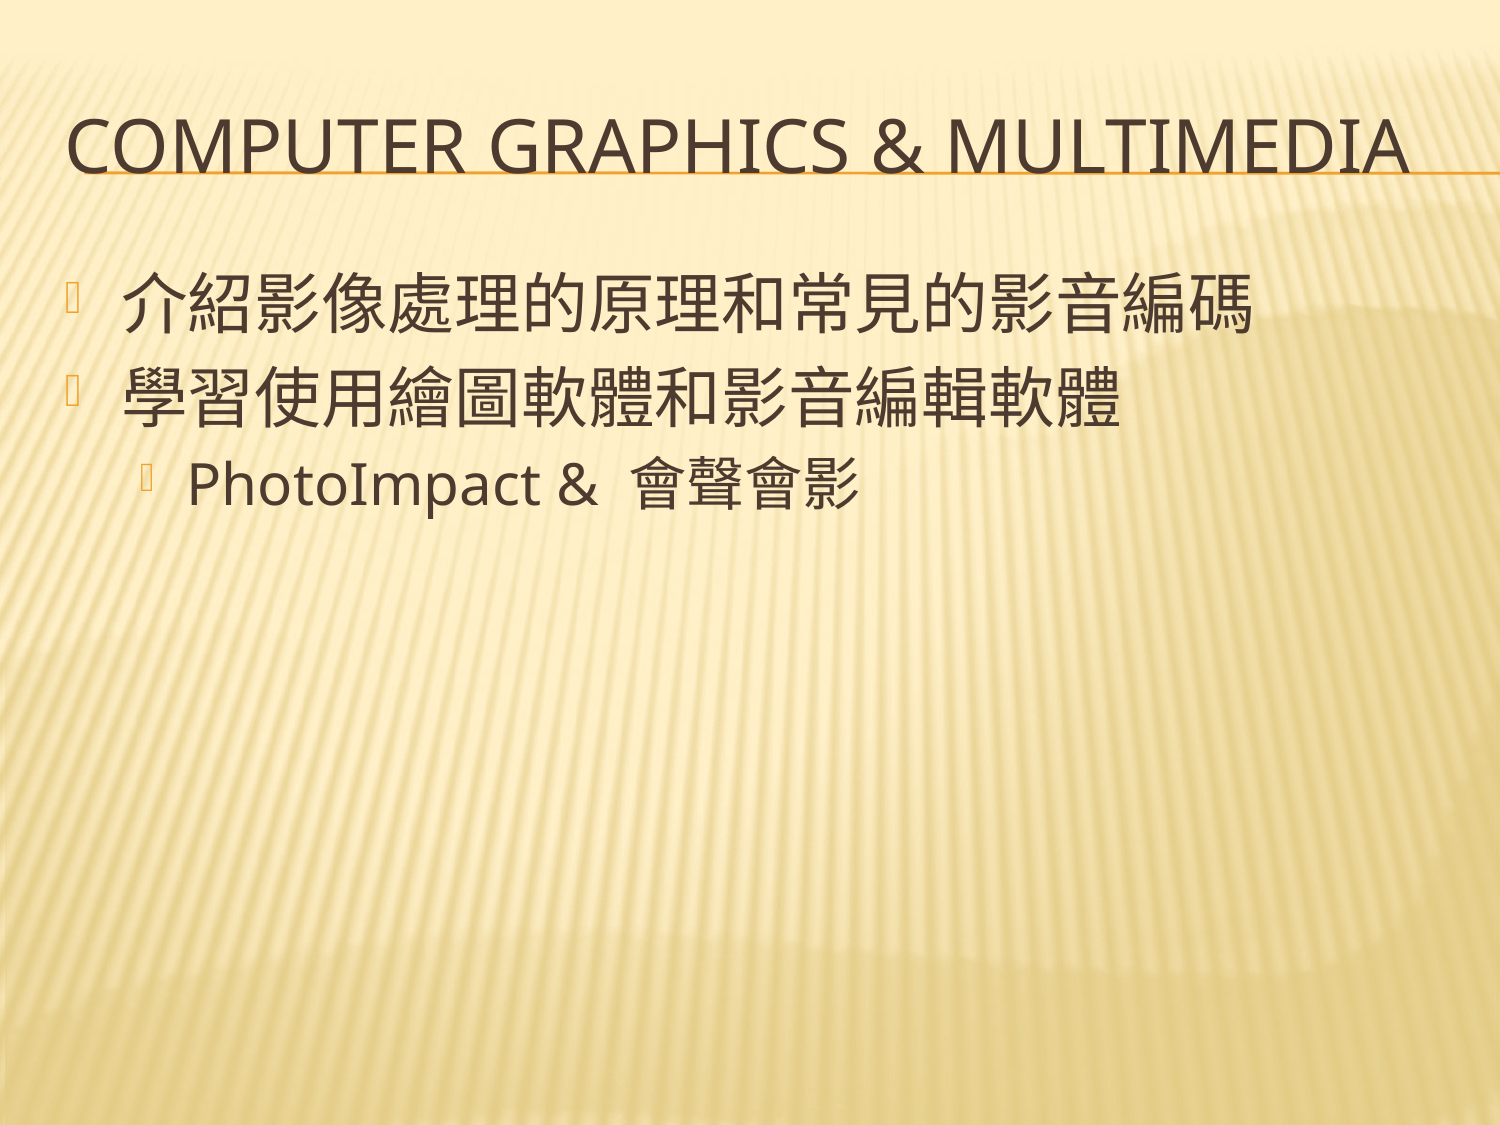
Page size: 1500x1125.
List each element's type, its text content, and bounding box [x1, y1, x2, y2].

title Computer Graphics & Multimedia [50, 75, 1475, 213]
list 介紹影像處理的原理和常見的影音編碼 學習使用繪圖軟體和影音編輯軟體 PhotoImpact & 會聲會影 [50, 254, 1475, 998]
